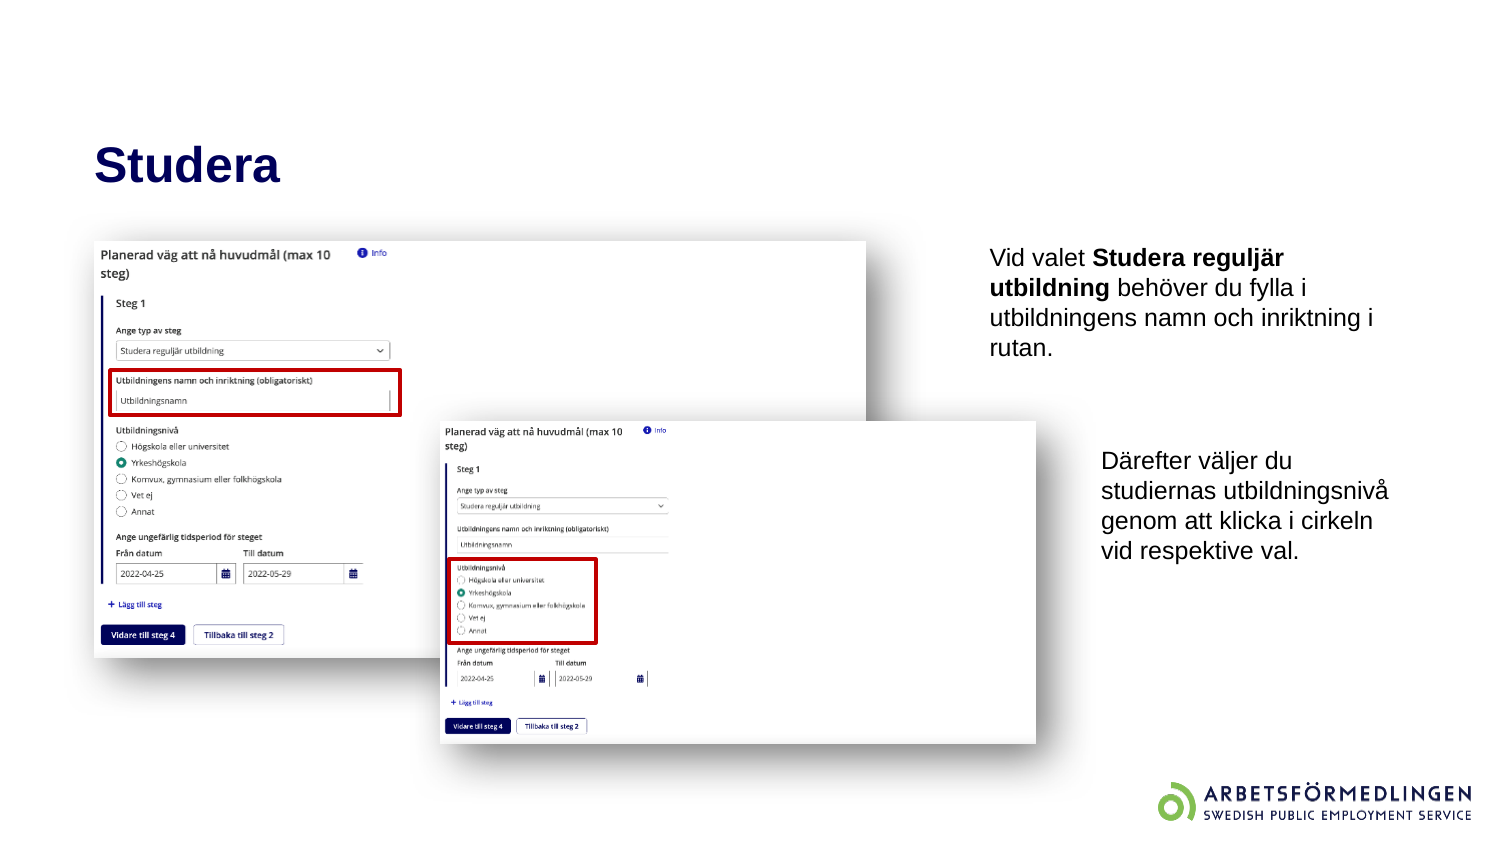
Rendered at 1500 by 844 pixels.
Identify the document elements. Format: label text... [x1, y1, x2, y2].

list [93, 240, 866, 659]
picture [439, 421, 1036, 744]
list Vid valet Studera reguljär utbildning behöver du fylla i utbildningens namn och inriktning i rutan. [989, 241, 1406, 395]
text_box Därefter väljer du studiernas utbildningsnivå genom att klicka i cirkeln vid respektive val. [1086, 437, 1406, 632]
picture [1158, 782, 1471, 821]
title Studera [94, 132, 1312, 244]
